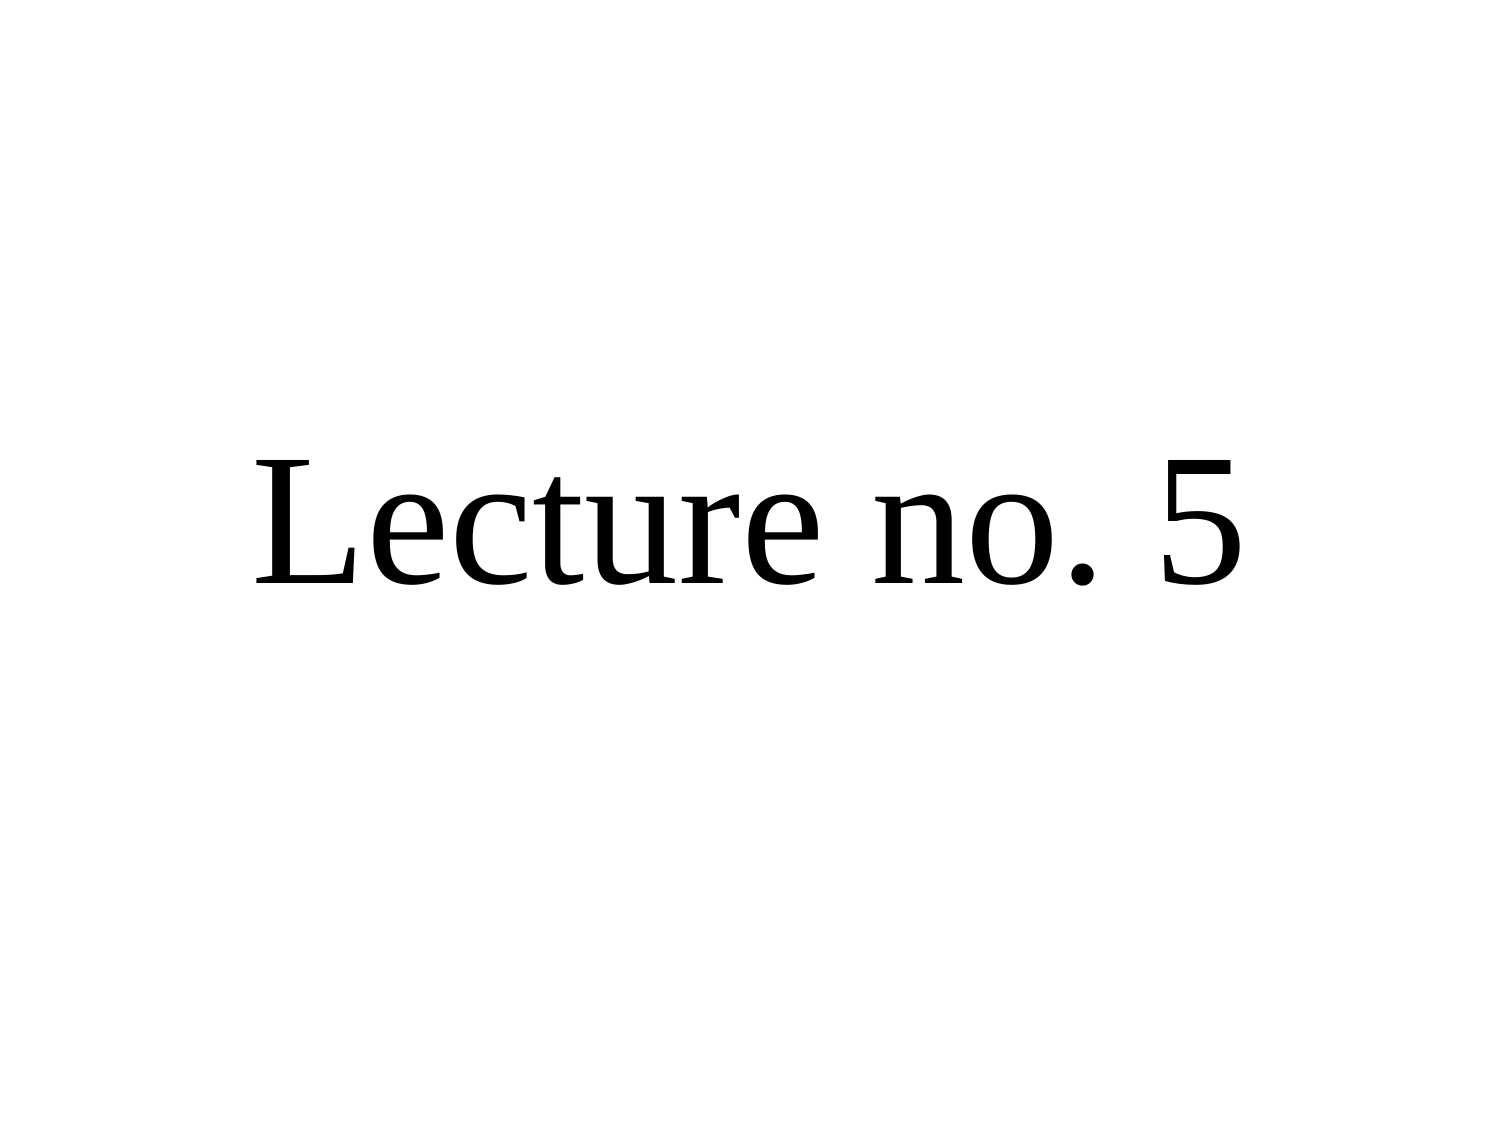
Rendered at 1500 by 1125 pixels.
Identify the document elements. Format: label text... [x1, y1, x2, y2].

title Lecture no. 5 [112, 387, 1388, 629]
